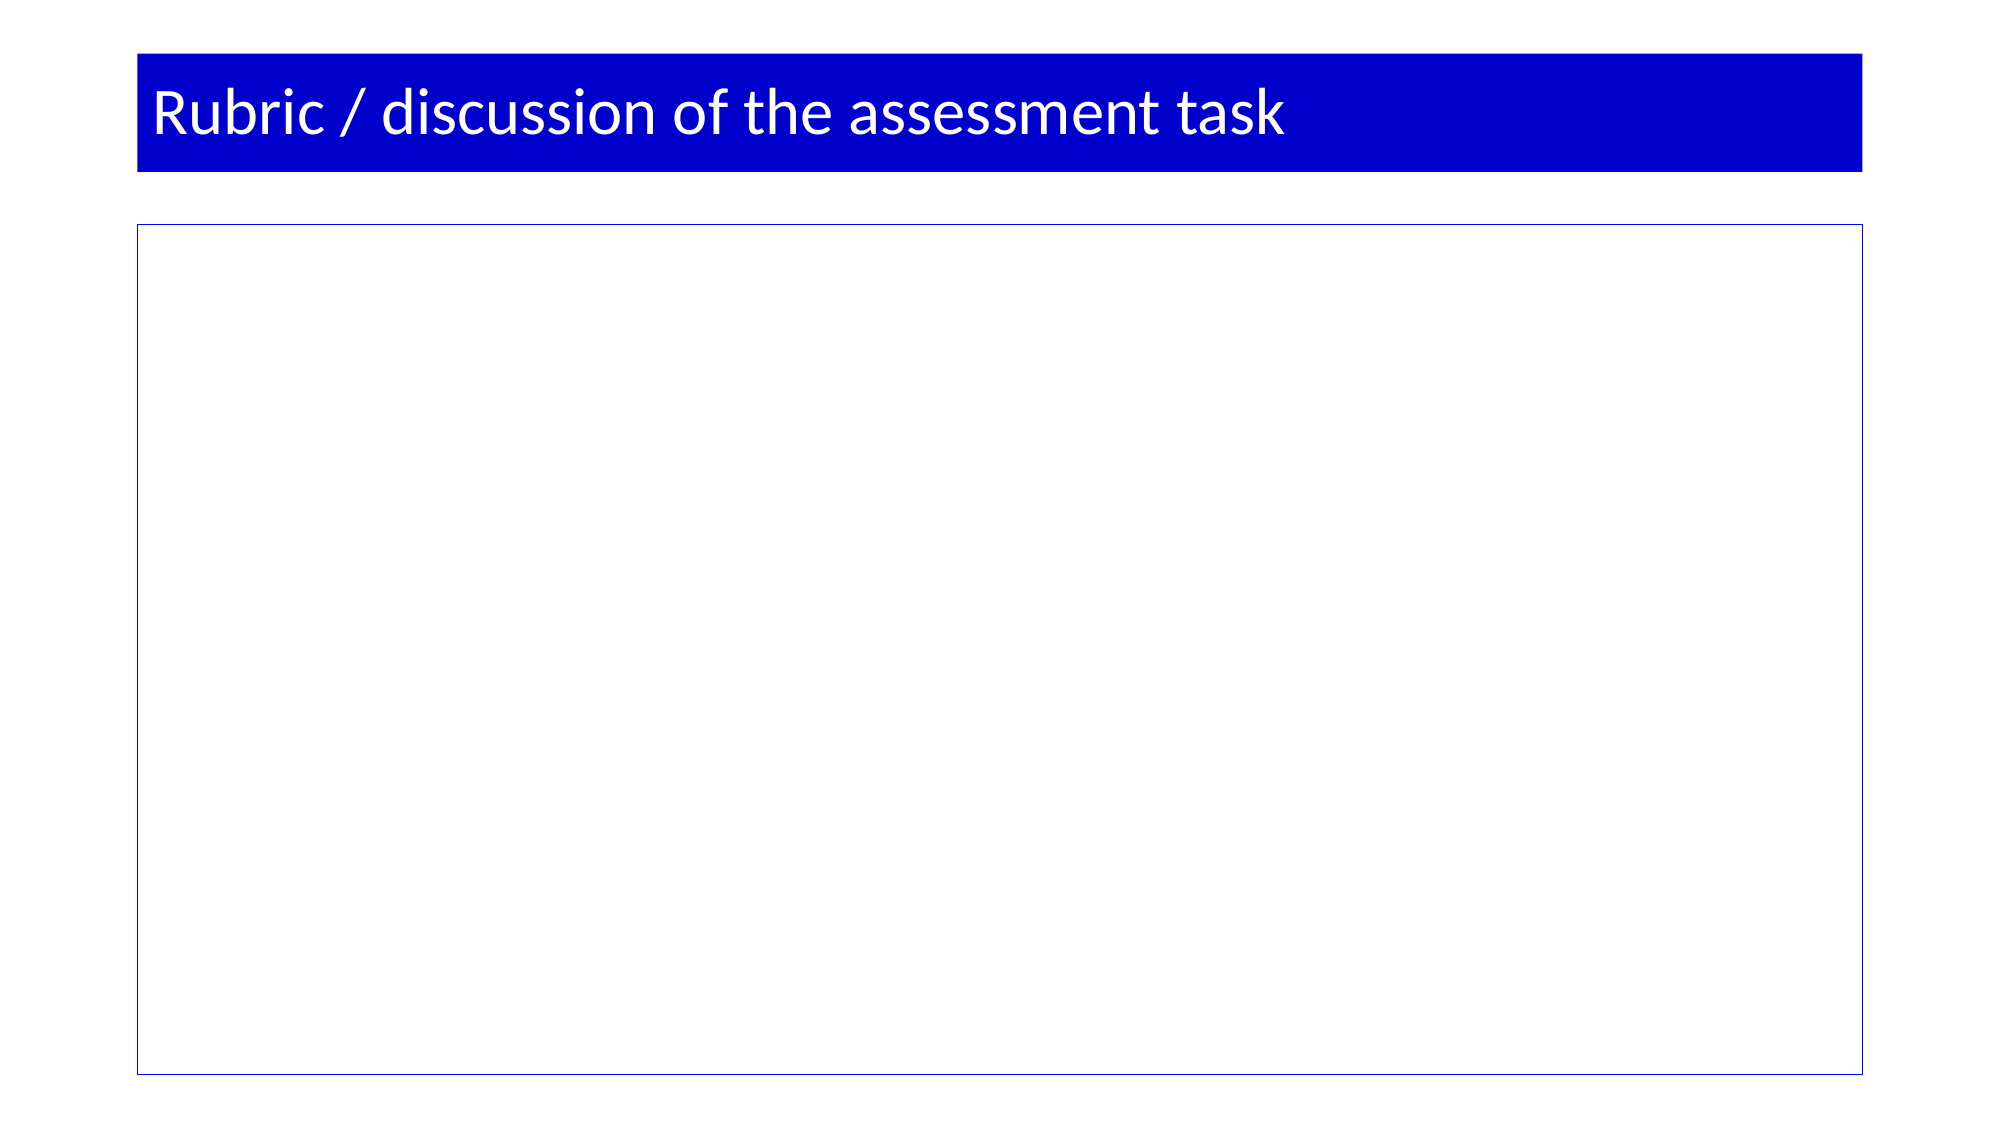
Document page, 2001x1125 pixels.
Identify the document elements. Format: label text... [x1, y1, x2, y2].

title Rubric / discussion of the assessment task [137, 53, 1863, 172]
list [137, 224, 1863, 1075]
